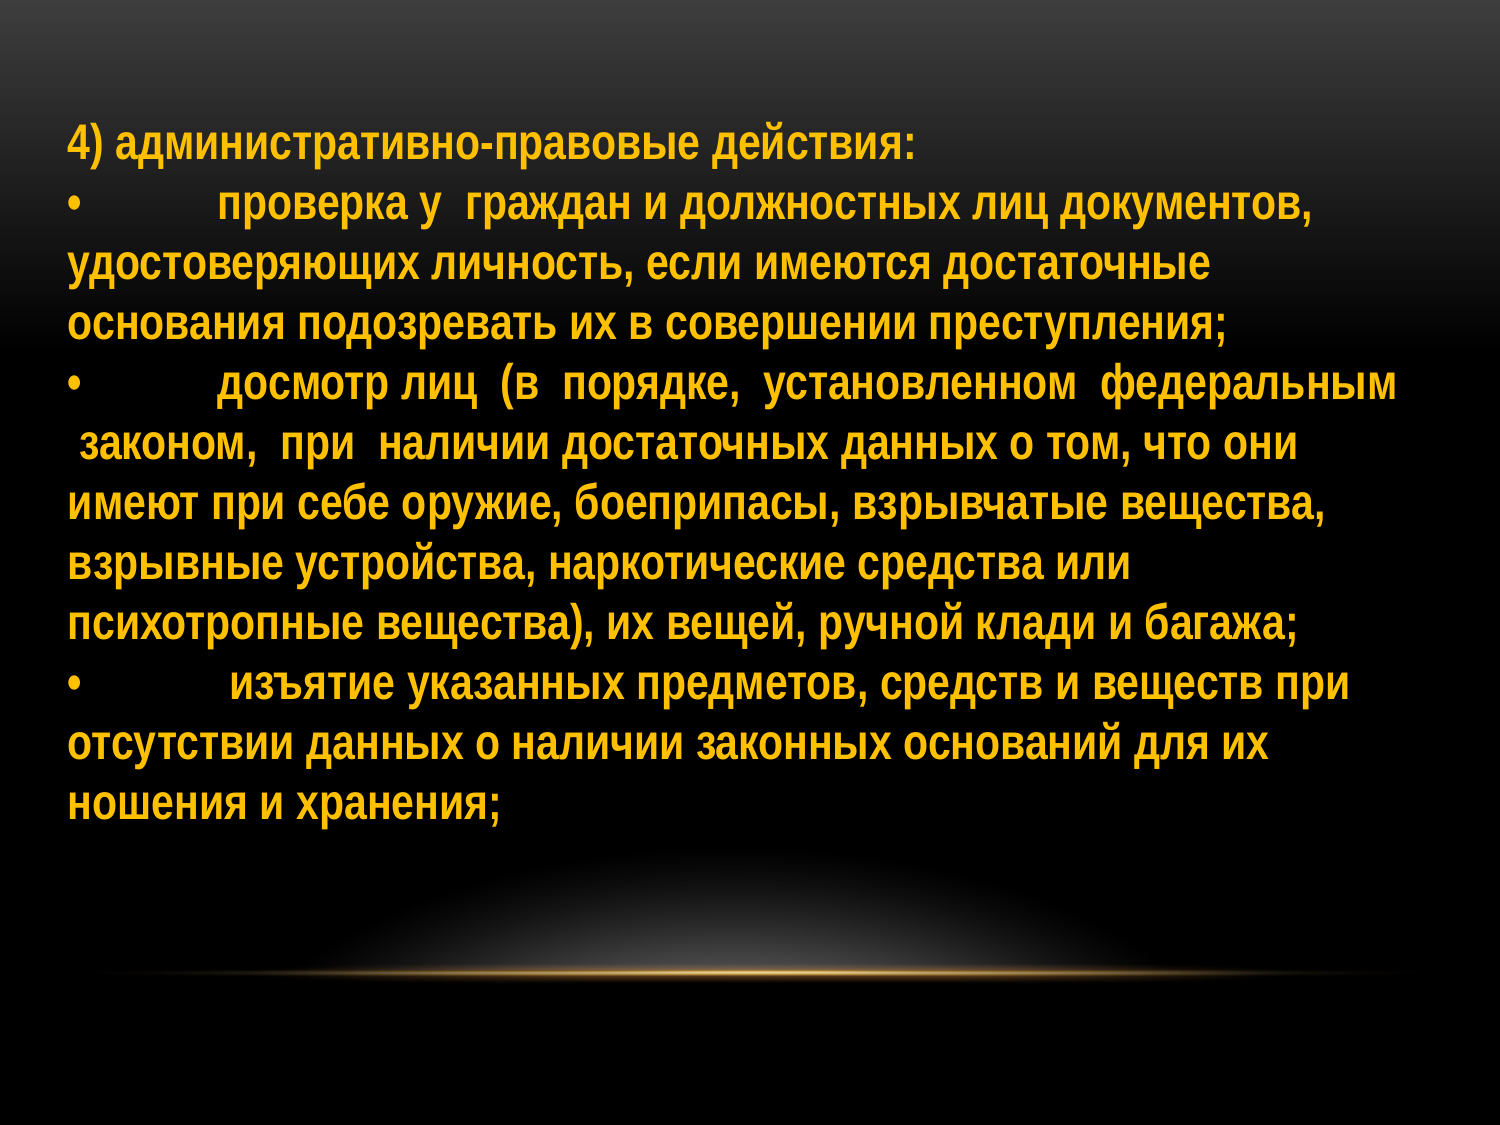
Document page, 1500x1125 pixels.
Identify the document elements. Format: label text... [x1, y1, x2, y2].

picture [0, 0, 1500, 1125]
text_box 4) административно-правовые действия: • проверка у граждан и должностных лиц документов, удостоверяющих личность, если имеются достаточные основания подозревать их в совершении преступления; • досмотр лиц (в порядке, установленном федеральным законом, при наличии достаточных данных о том, что они имеют при себе оружие, боеприпасы, взрывчатые вещества, взрывные устройства, наркотические средства или психотропные вещества), их вещей, ручной клади и багажа; • изъятие указанных предметов, средств и веществ при отсутствии данных о наличии законных оснований для их ношения и хранения; [53, 101, 1424, 837]
